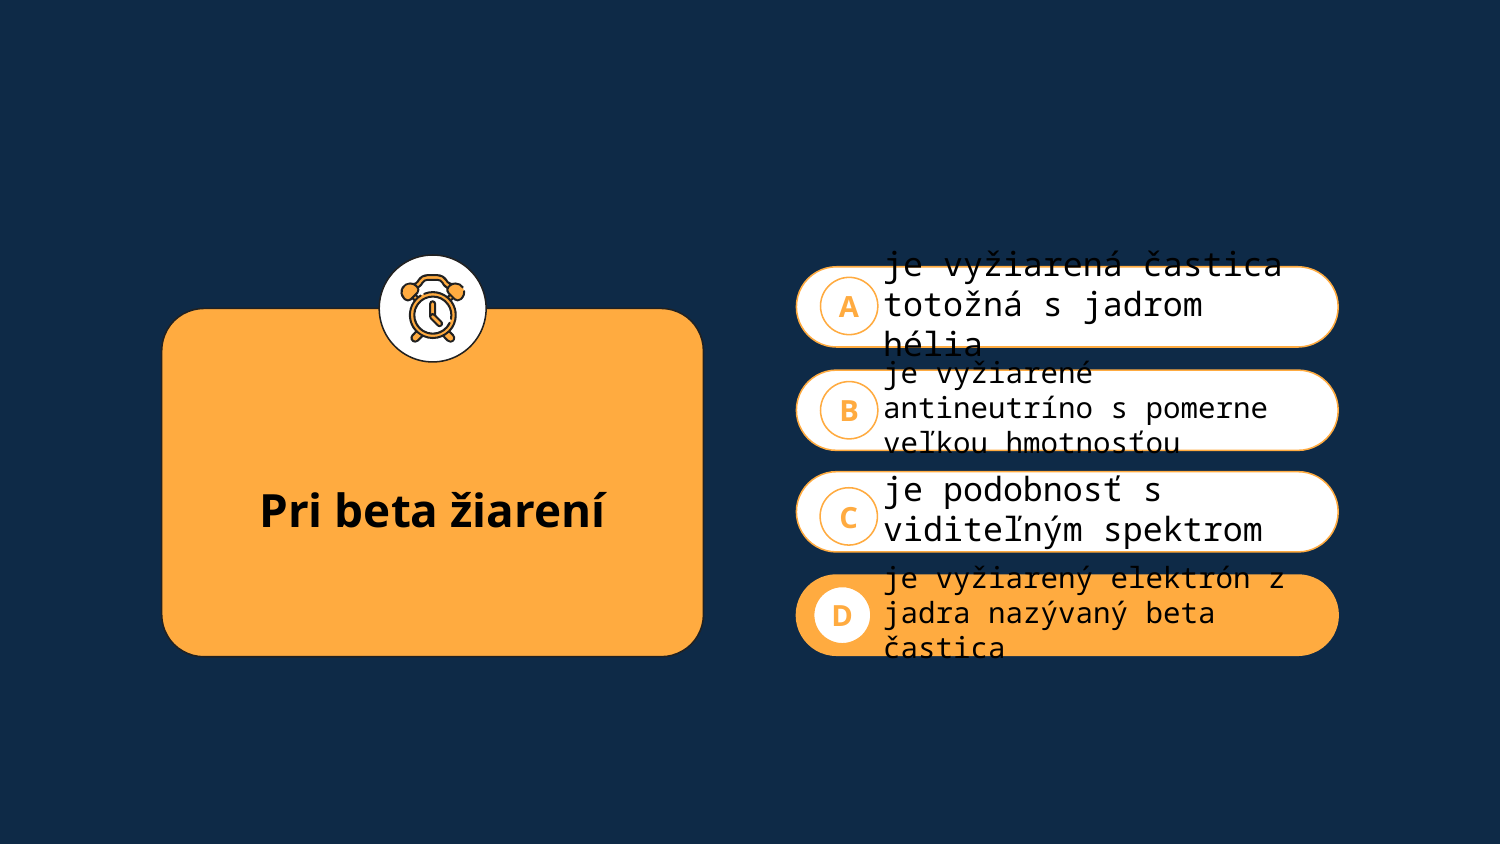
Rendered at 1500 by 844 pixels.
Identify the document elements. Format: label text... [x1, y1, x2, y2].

text_box B [820, 381, 878, 439]
text_box Pri beta žiarení [161, 308, 704, 657]
text_box [379, 255, 487, 362]
text_box A [820, 277, 878, 335]
text_box C [820, 487, 878, 546]
text_box je vyžiarená častica totožná s jadrom hélia [796, 266, 1339, 348]
text_box je podobnosť s viditeľným spektrom [796, 471, 1339, 552]
text_box je vyžiarené antineutríno s pomerne veľkou hmotnosťou [796, 370, 1339, 451]
text_box D [813, 586, 871, 644]
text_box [399, 273, 467, 343]
text_box je vyžiarený elektrón z jadra nazývaný beta častica [796, 575, 1339, 656]
